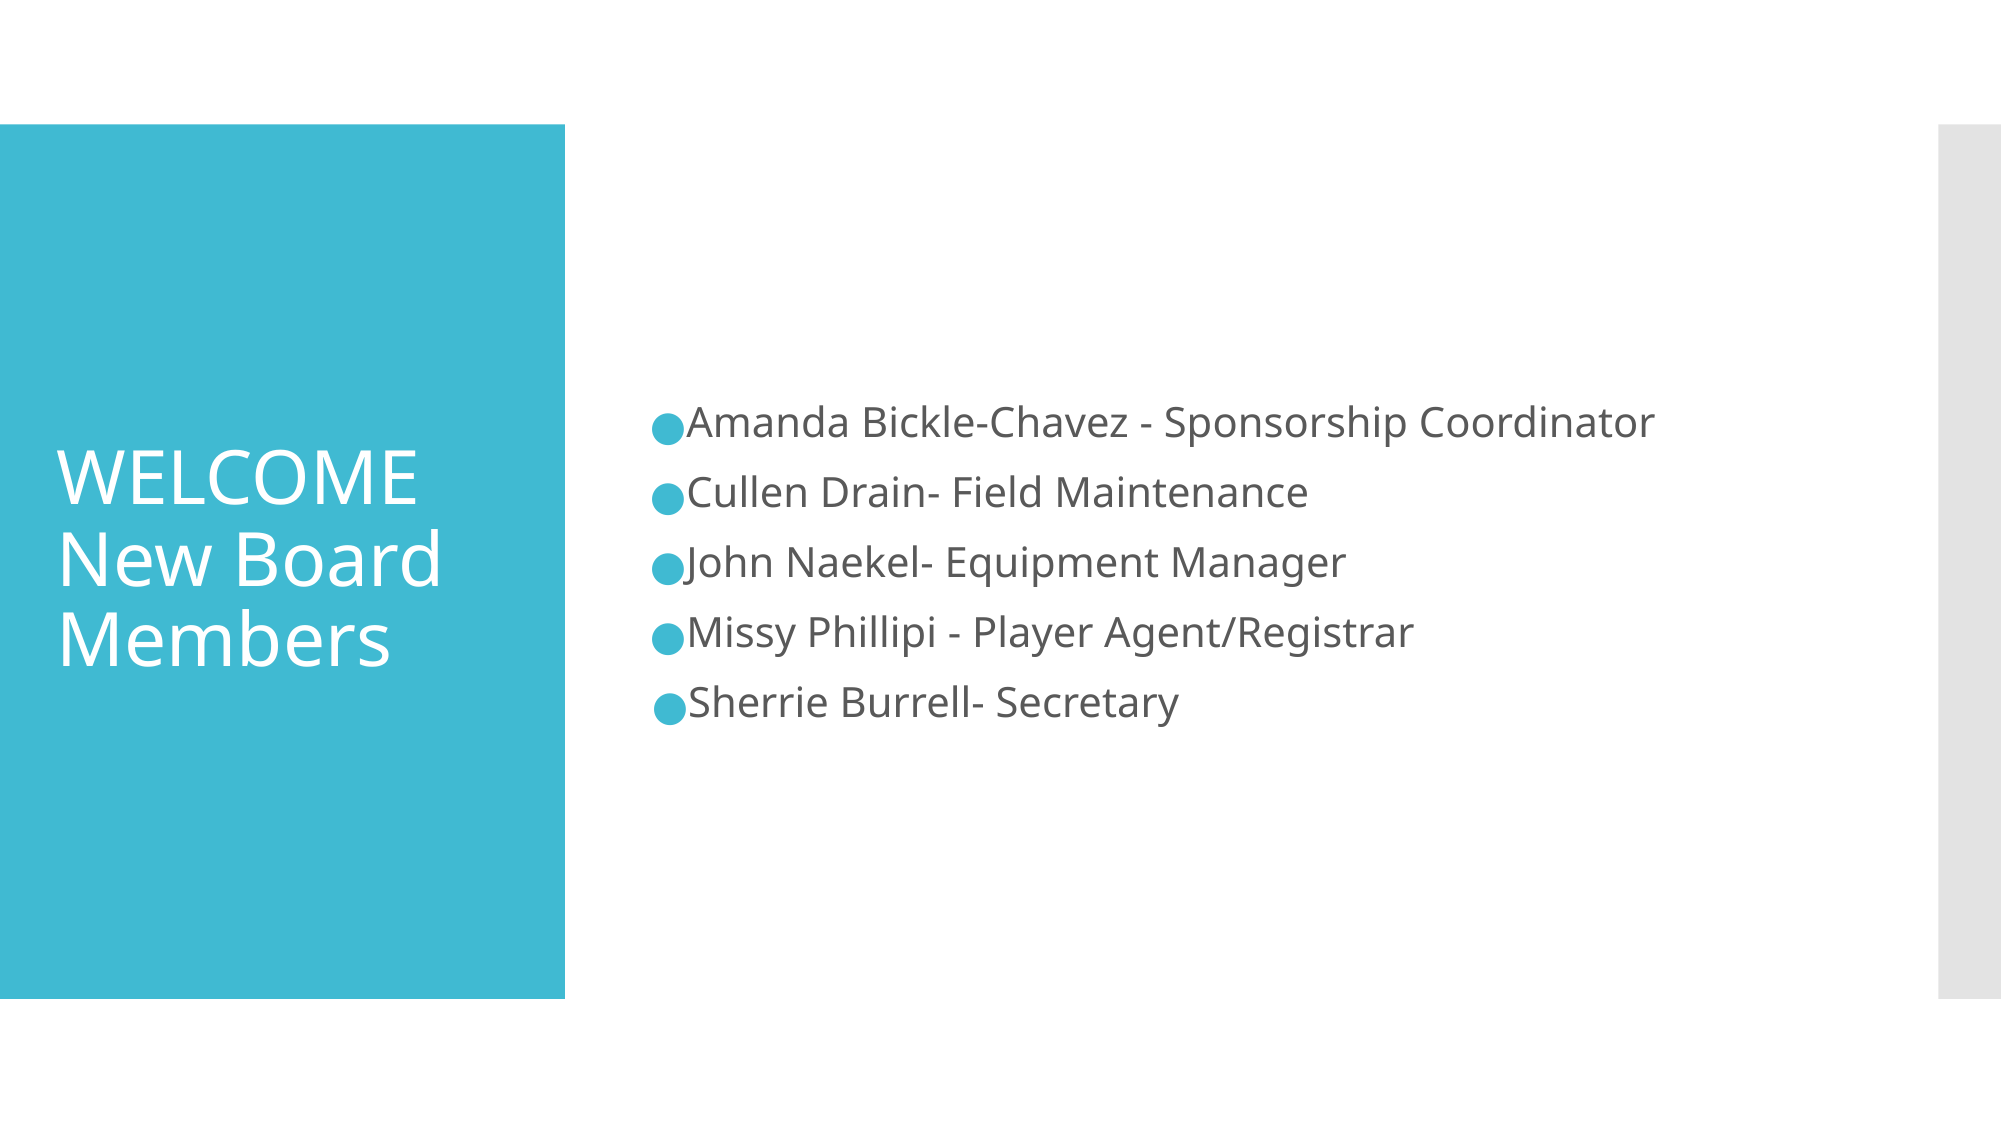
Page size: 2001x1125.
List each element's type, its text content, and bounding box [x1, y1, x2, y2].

list Amanda Bickle-Chavez - Sponsorship Coordinator Cullen Drain- Field Maintenance John Naekel- Equipment Manager Missy Phillipi - Player Agent/Registrar Sherrie Burrell- Secretary [634, 141, 1920, 982]
title WELCOME New Board Members [41, 184, 526, 940]
